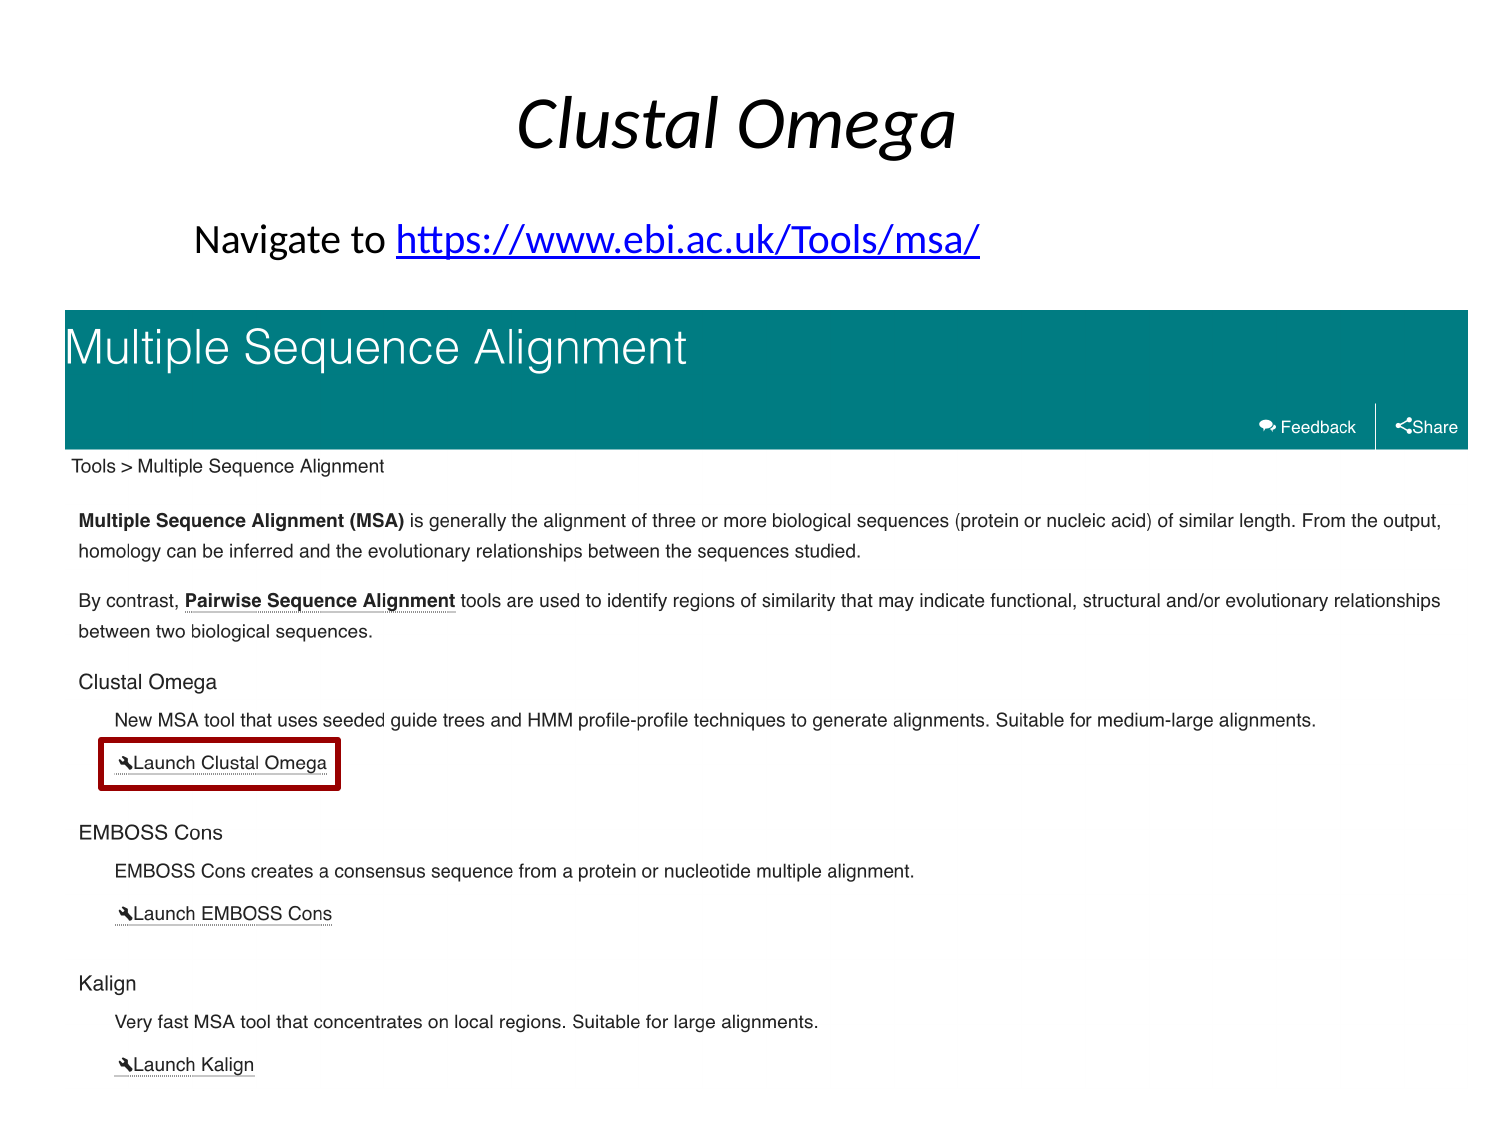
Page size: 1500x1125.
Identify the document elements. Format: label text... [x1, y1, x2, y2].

text_box Navigate to https://www.ebi.ac.uk/Tools/msa/ [179, 204, 995, 270]
picture [64, 309, 1468, 1090]
text_box Clustal Omega [362, 49, 1113, 188]
